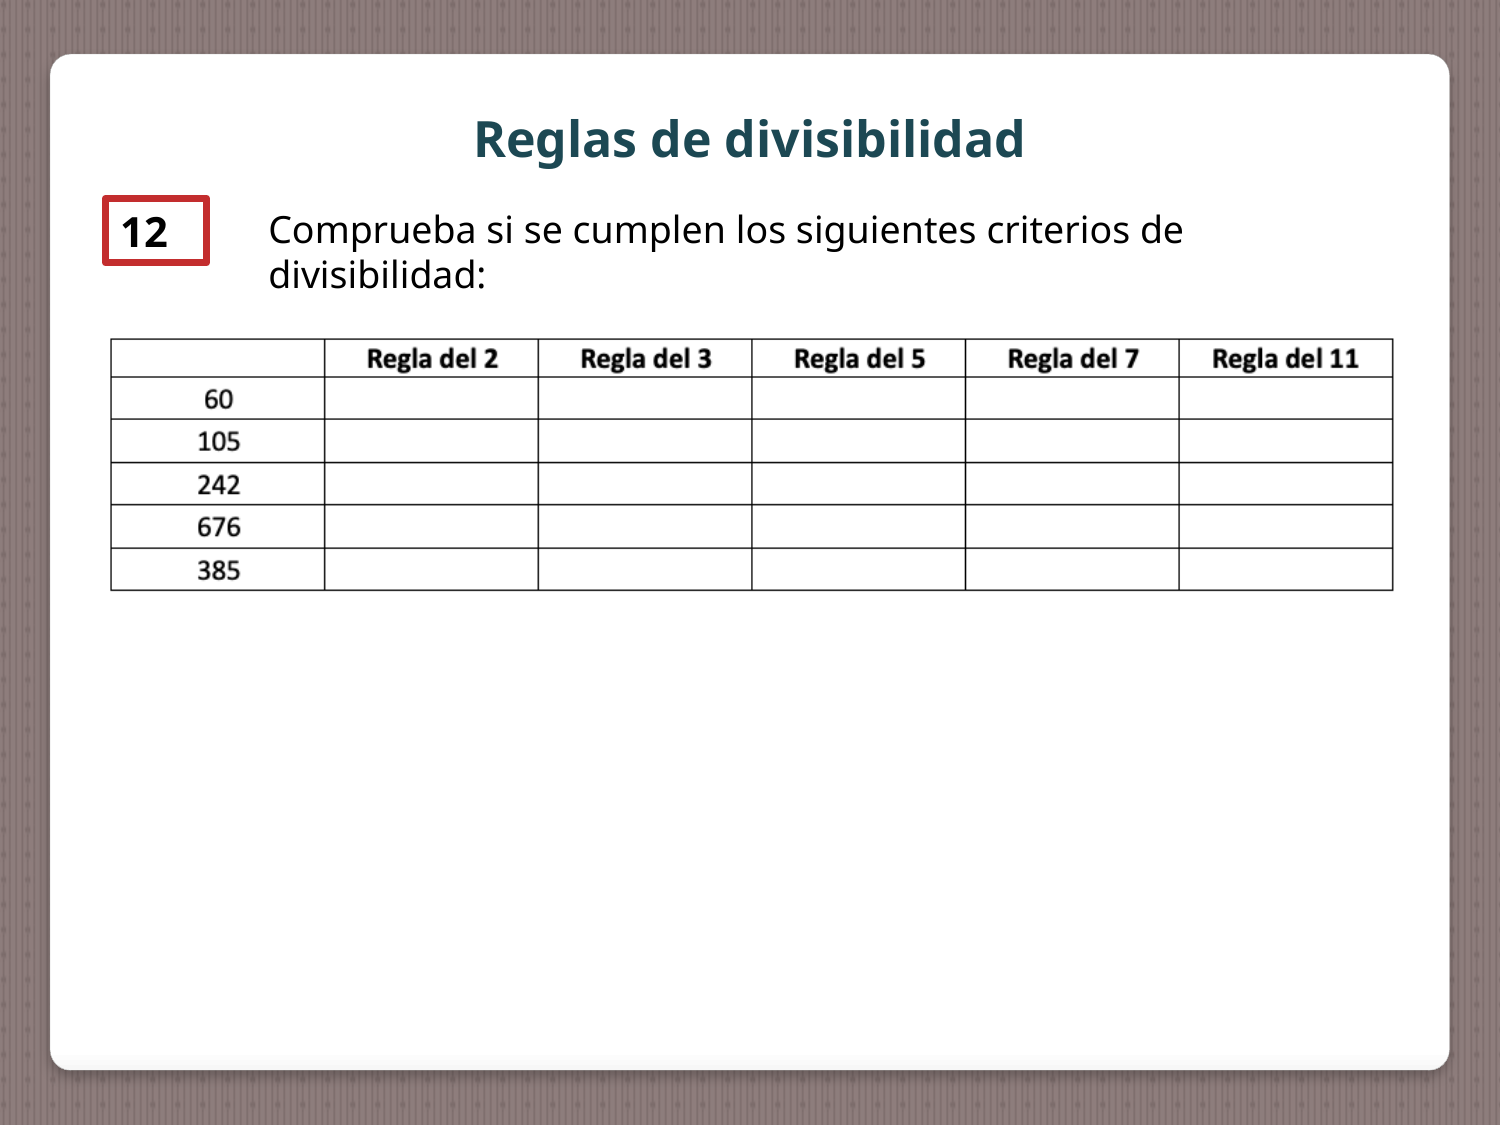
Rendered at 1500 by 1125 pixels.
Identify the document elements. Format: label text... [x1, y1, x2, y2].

text_box Comprueba si se cumplen los siguientes criterios de divisibilidad: [253, 198, 1409, 303]
picture [98, 326, 1402, 608]
text_box Reglas de divisibilidad [58, 99, 1442, 175]
text_box 12 [102, 195, 210, 266]
